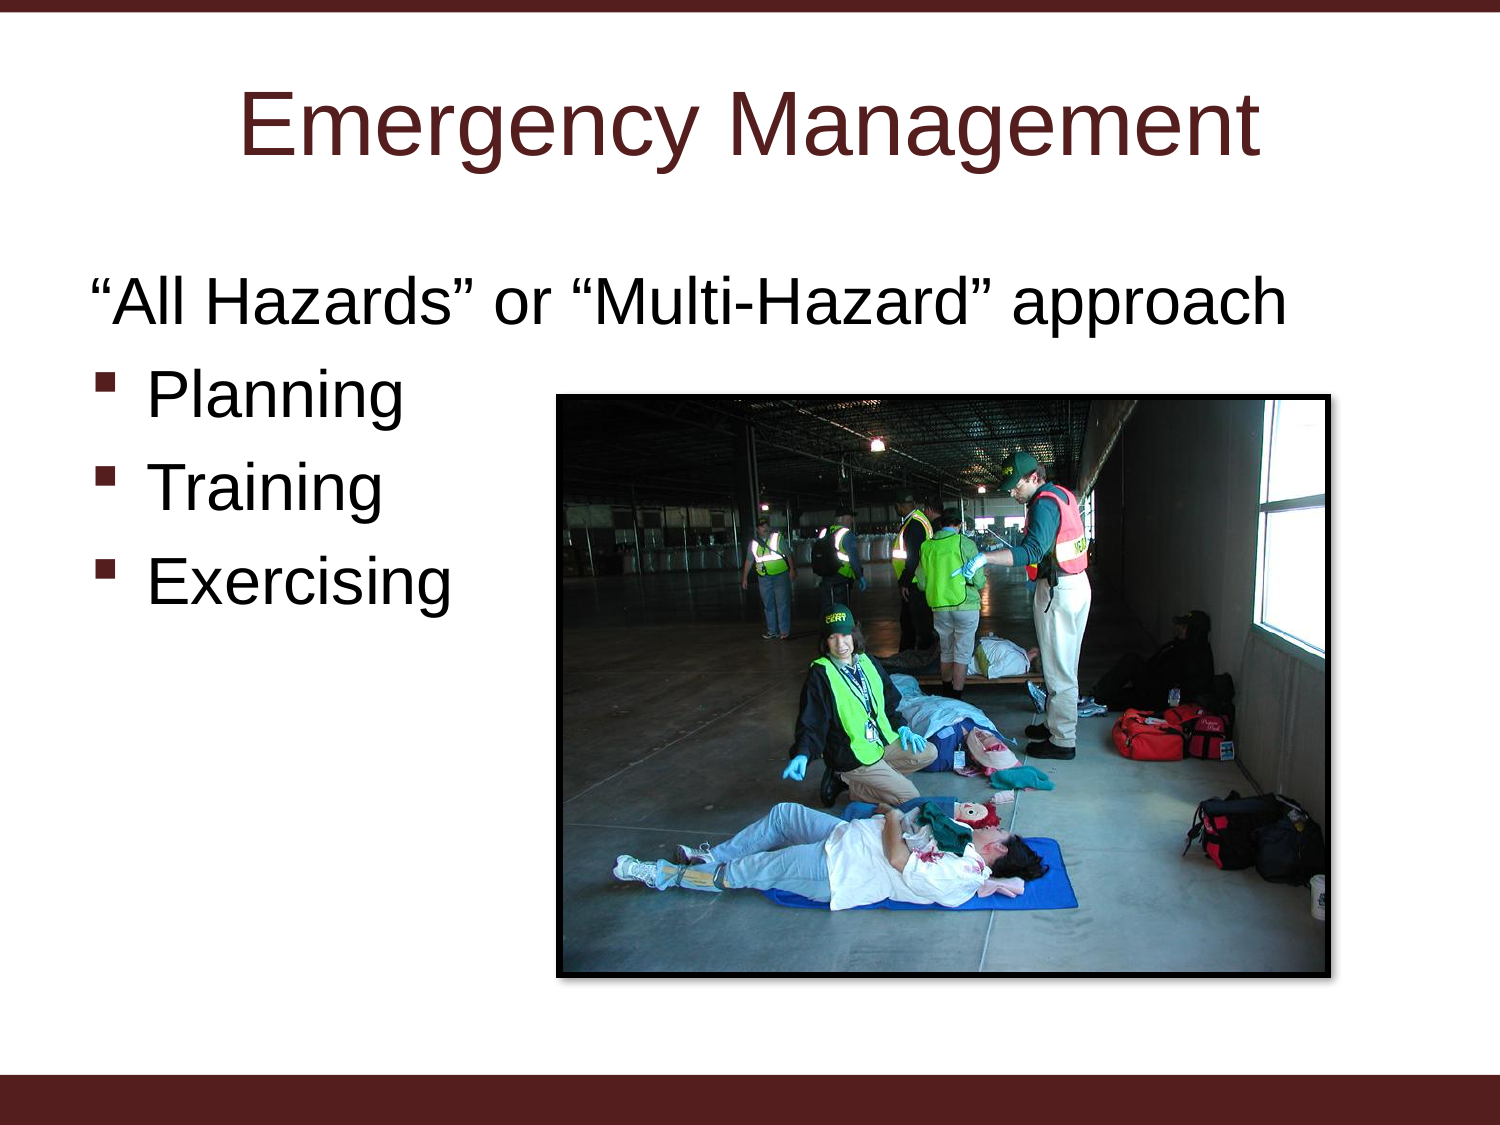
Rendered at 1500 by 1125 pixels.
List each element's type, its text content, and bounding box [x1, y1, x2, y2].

picture [562, 399, 1326, 973]
list “All Hazards” or “Multi-Hazard” approach Planning Training Exercising [75, 249, 1425, 1038]
title Emergency Management [75, 24, 1425, 213]
